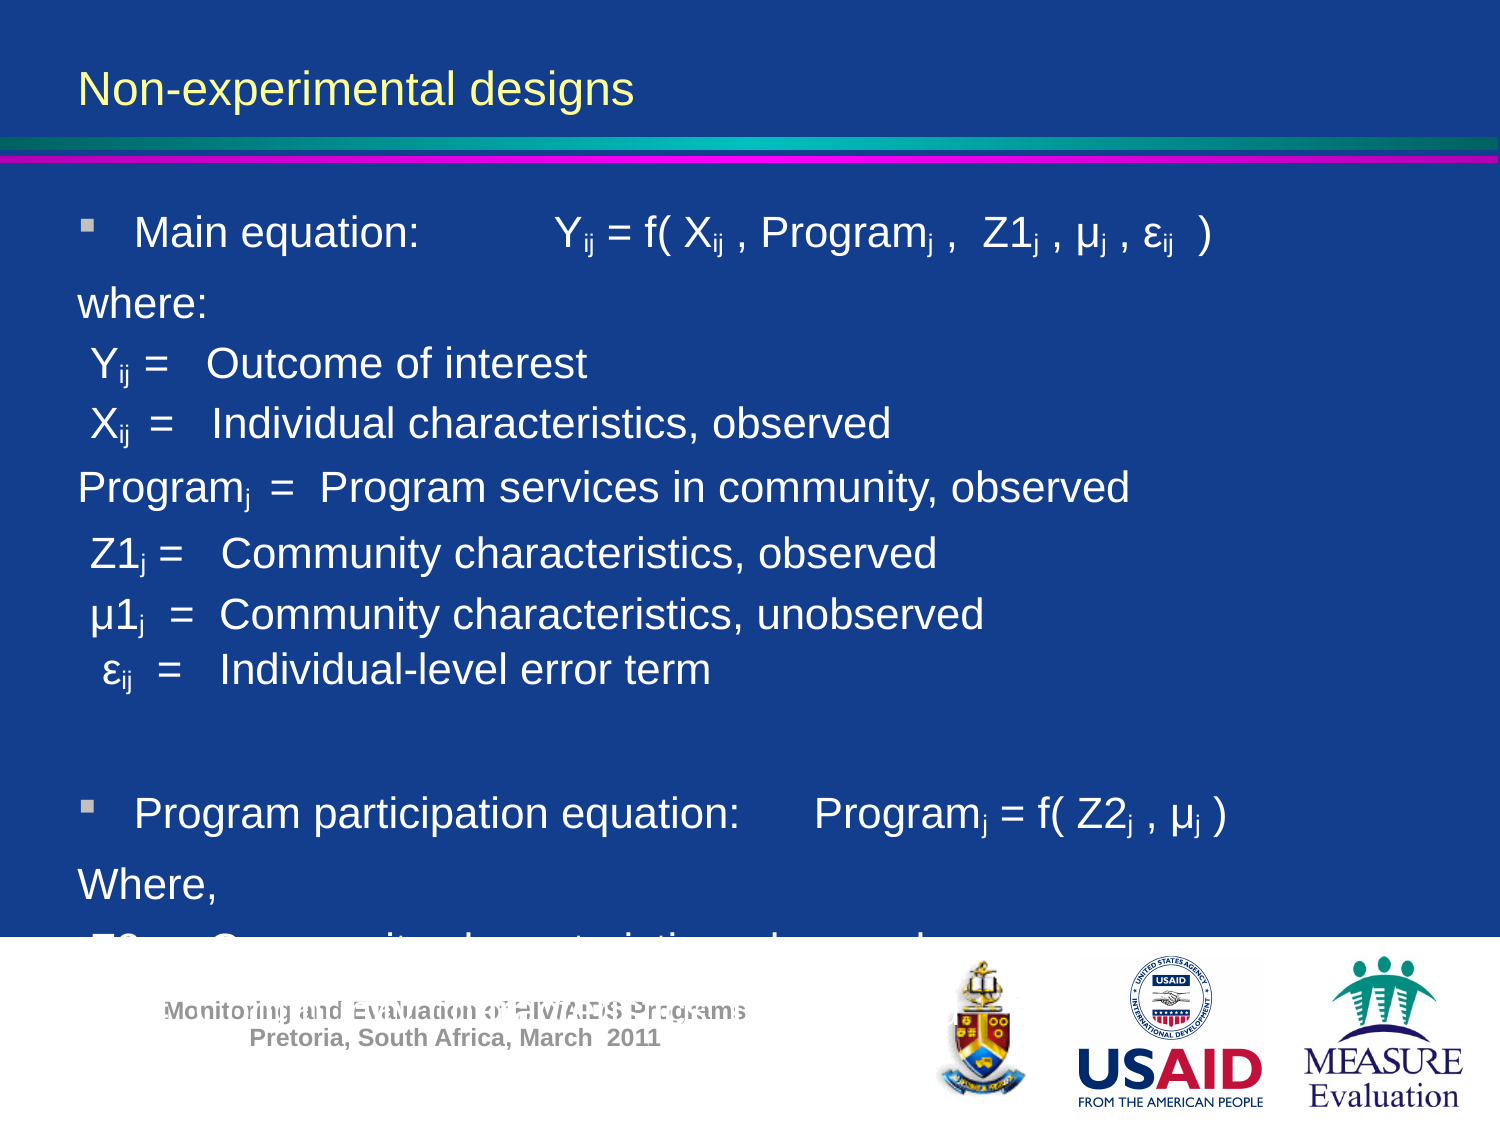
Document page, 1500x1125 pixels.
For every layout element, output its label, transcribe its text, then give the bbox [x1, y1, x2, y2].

list Non-experimental designs Main equation: Yij = f( Xij , Programj , Z1j , μj , εij ) where: Yij = Outcome of interest Xij = Individual characteristics, observed Programj = Program services in community, observed Z1j = Community characteristics, observed μ1j = Community characteristics, unobserved εij = Individual-level error term Program participation equation: Programj = f( Z2j , μj ) Where, Z2j = Community characteristics, observed μj = Community characteristics, unobserved Estimation requires variables that influence program placement but no the outcome Y (called Instrumental variables) [62, 49, 1488, 135]
list Non-experimental designs Main equation: Yij = f( Xij , Programj , Z1j , μj , εij ) where: Yij = Outcome of interest Xij = Individual characteristics, observed Programj = Program services in community, observed Z1j = Community characteristics, observed μ1j = Community characteristics, unobserved εij = Individual-level error term Program participation equation: Programj = f( Z2j , μj ) Where, Z2j = Community characteristics, observed μj = Community characteristics, unobserved Estimation requires variables that influence program placement but no the outcome Y (called Instrumental variables) [62, 171, 1488, 1125]
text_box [0, 137, 1499, 163]
